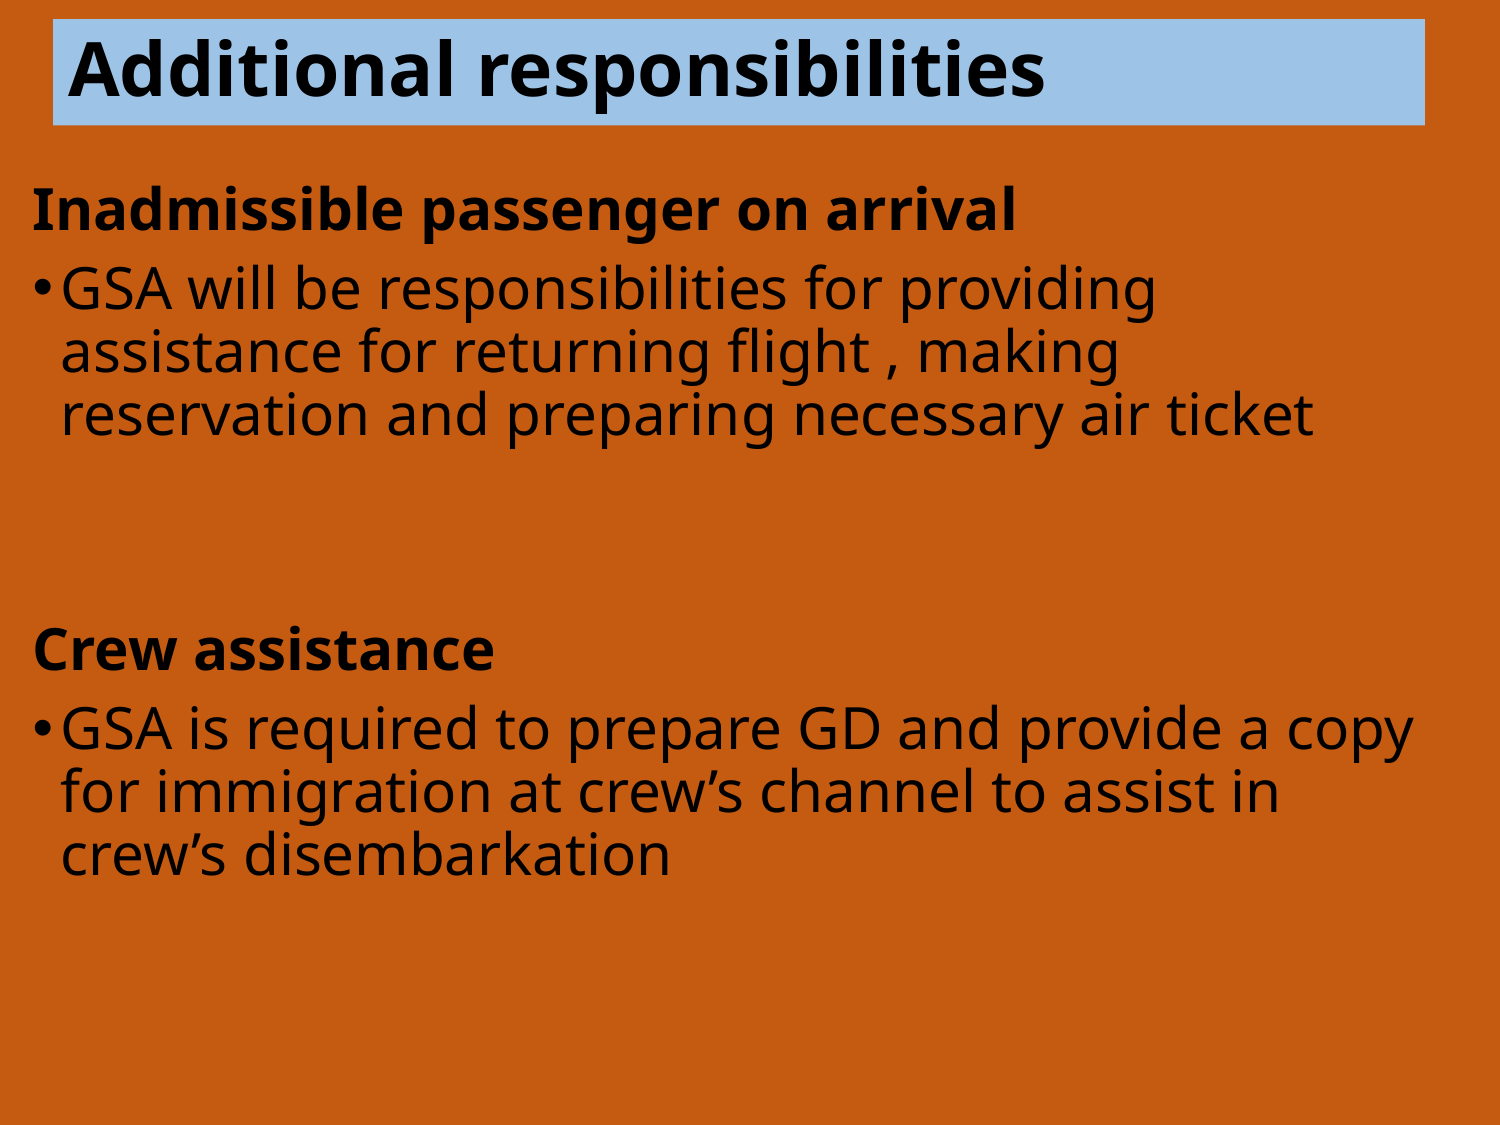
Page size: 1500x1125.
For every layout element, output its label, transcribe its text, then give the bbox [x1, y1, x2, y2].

list Inadmissible passenger on arrival GSA will be responsibilities for providing assistance for returning flight , making reservation and preparing necessary air ticket Crew assistance GSA is required to prepare GD and provide a copy for immigration at crew’s channel to assist in crew’s disembarkation [17, 172, 1459, 1094]
title Additional responsibilities [53, 19, 1425, 126]
